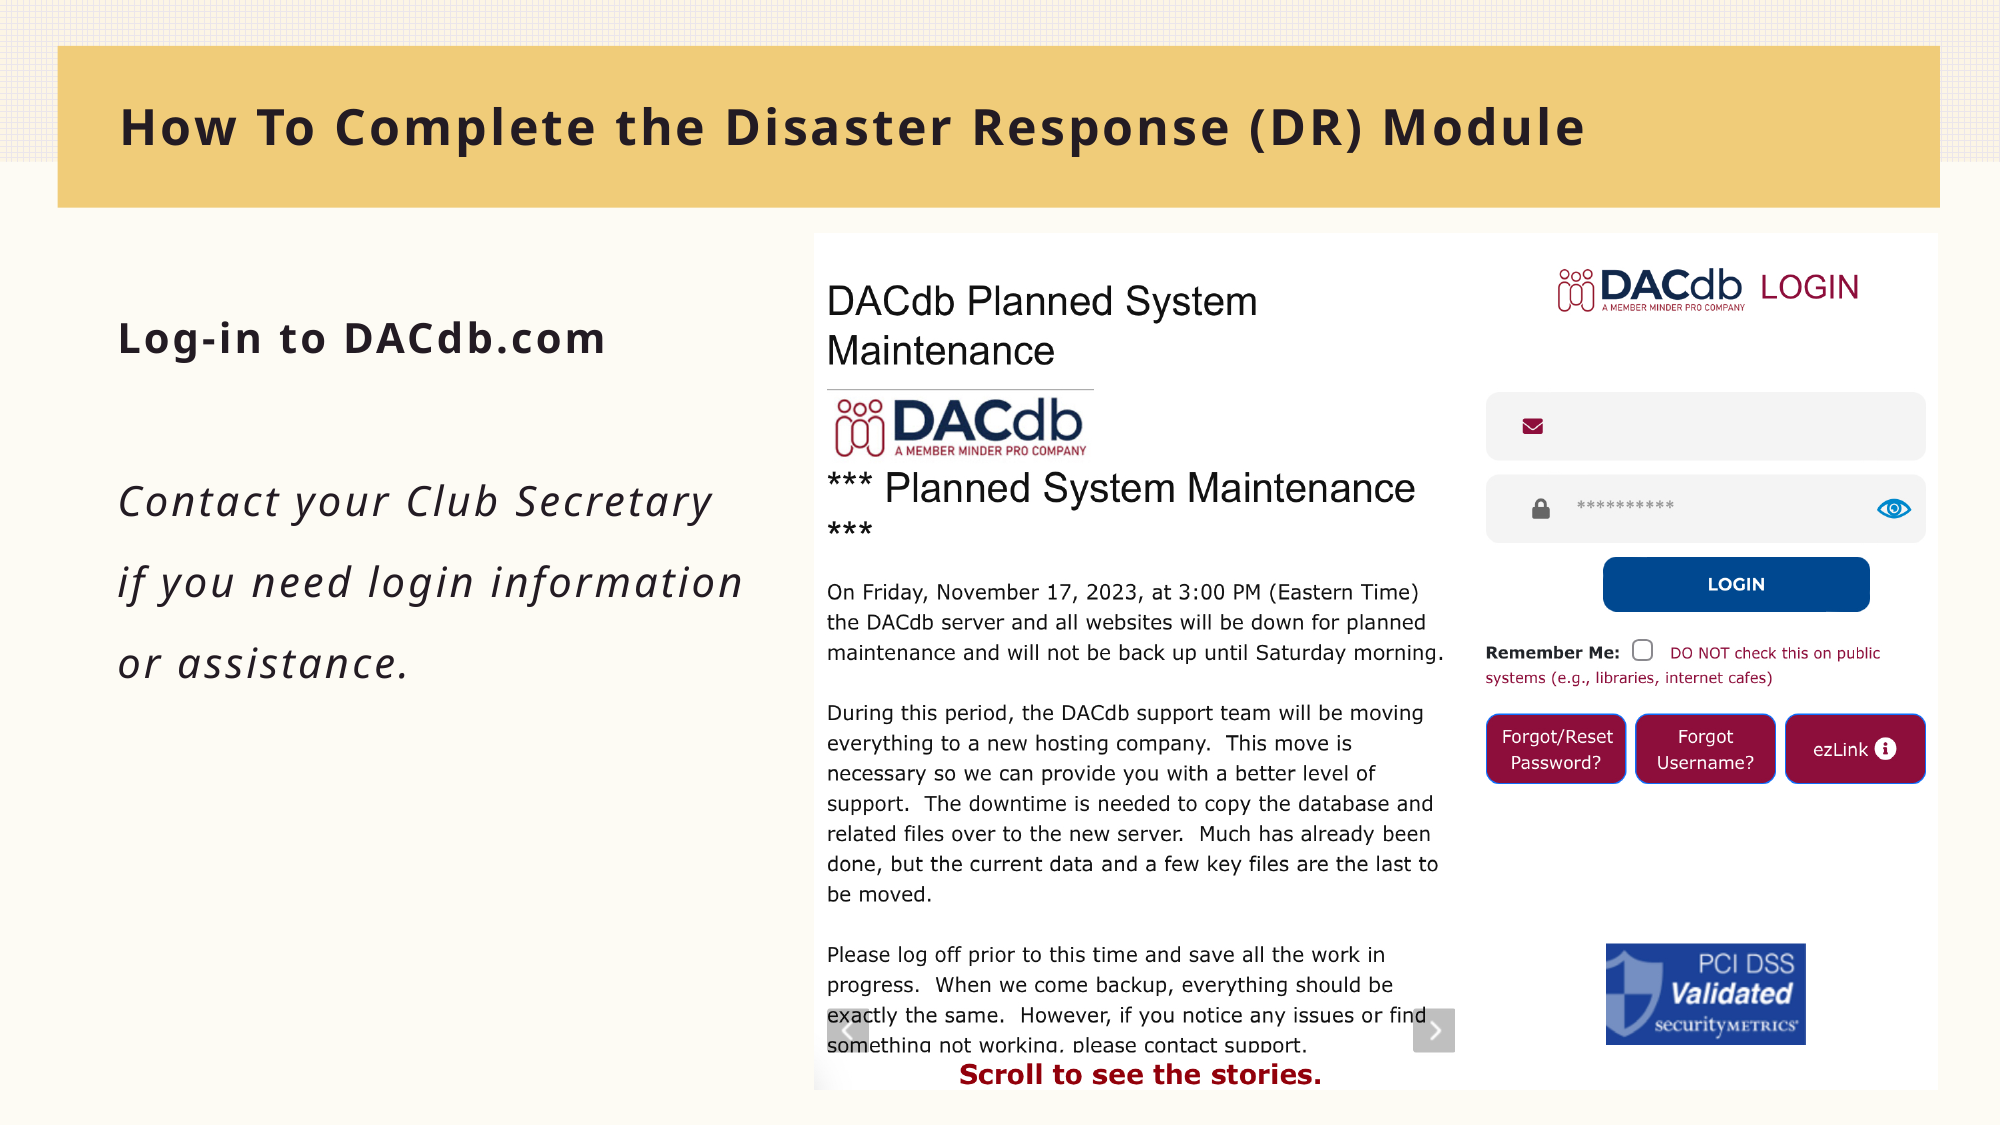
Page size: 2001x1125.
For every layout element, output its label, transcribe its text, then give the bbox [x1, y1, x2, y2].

title How To Complete the Disaster Response (DR) Module [104, 81, 1894, 178]
picture [814, 233, 1938, 1090]
list Log-in to DACdb.com Contact your Club Secretary if you need login information or assistance. [102, 198, 1891, 1014]
